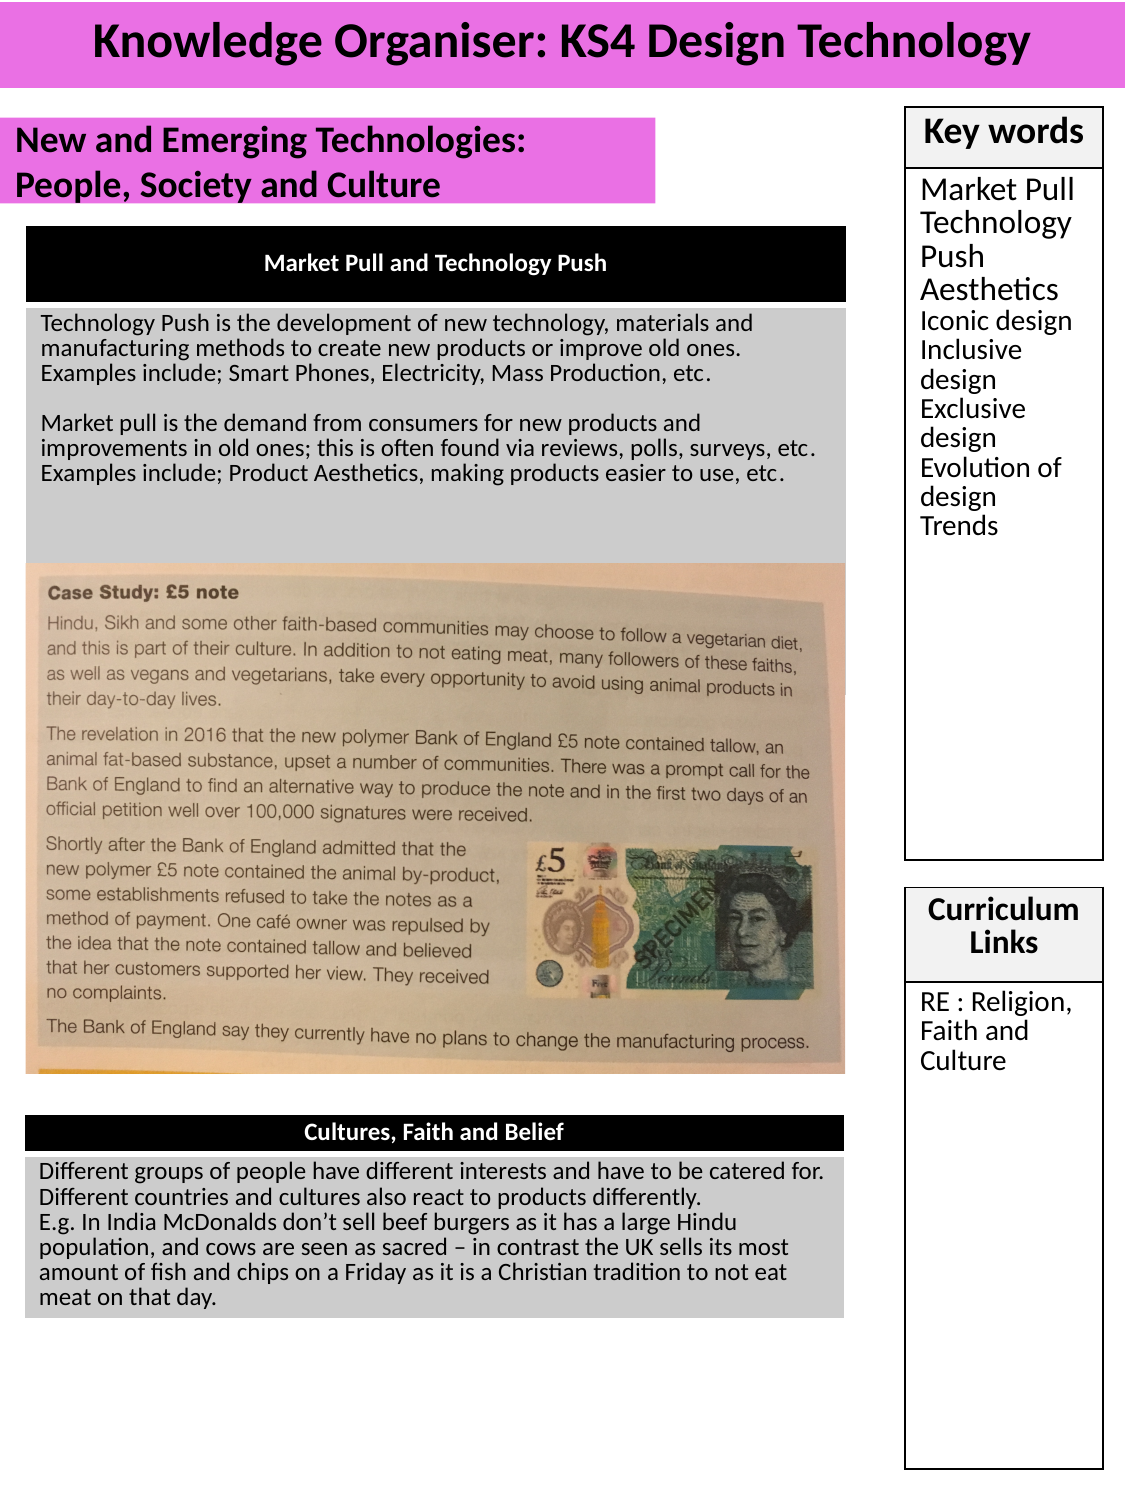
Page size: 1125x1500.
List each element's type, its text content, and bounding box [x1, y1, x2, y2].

text_box New and Emerging Technologies: People, Society and Culture [0, 115, 563, 204]
table_header Market Pull and Technology Push​ [26, 226, 846, 302]
table_header Curriculum Links [906, 888, 1102, 981]
table_cell Different groups of people have different interests and have to be catered for.​ ​Different countries and cultures also react to products differently. ​ ​E.g. In India McDonalds don’t sell beef burgers as it has a large Hindu population, and cows are seen as sacred – in contrast the UK sells its most amount of fish and chips on a Friday as it is a Christian tradition to not eat meat on that day. [25, 1157, 844, 1318]
table_header Key words [906, 108, 1102, 167]
text_box [563, 117, 656, 204]
table_cell Technology Push is the development of new technology, materials and manufacturing methods to create new products or improve old ones.​ ​Examples include; Smart Phones, Electricity, Mass Production, etc​. Market pull is the demand from consumers for new products and improvements in old ones; this is often found via reviews, polls, surveys, etc​. ​Examples include; Product Aesthetics, making products easier to use, etc​. ​ [26, 308, 846, 562]
table_cell Market Pull Technology Push Aesthetics Iconic design Inclusive design Exclusive design Evolution of design Trends [906, 169, 1102, 859]
table_header Cultures, Faith and Belief​ [25, 1115, 844, 1151]
table_cell RE : Religion, Faith and Culture [906, 983, 1102, 1468]
text_box Knowledge Organiser: KS4 Design Technology [0, 0, 1125, 89]
picture [25, 563, 846, 1074]
